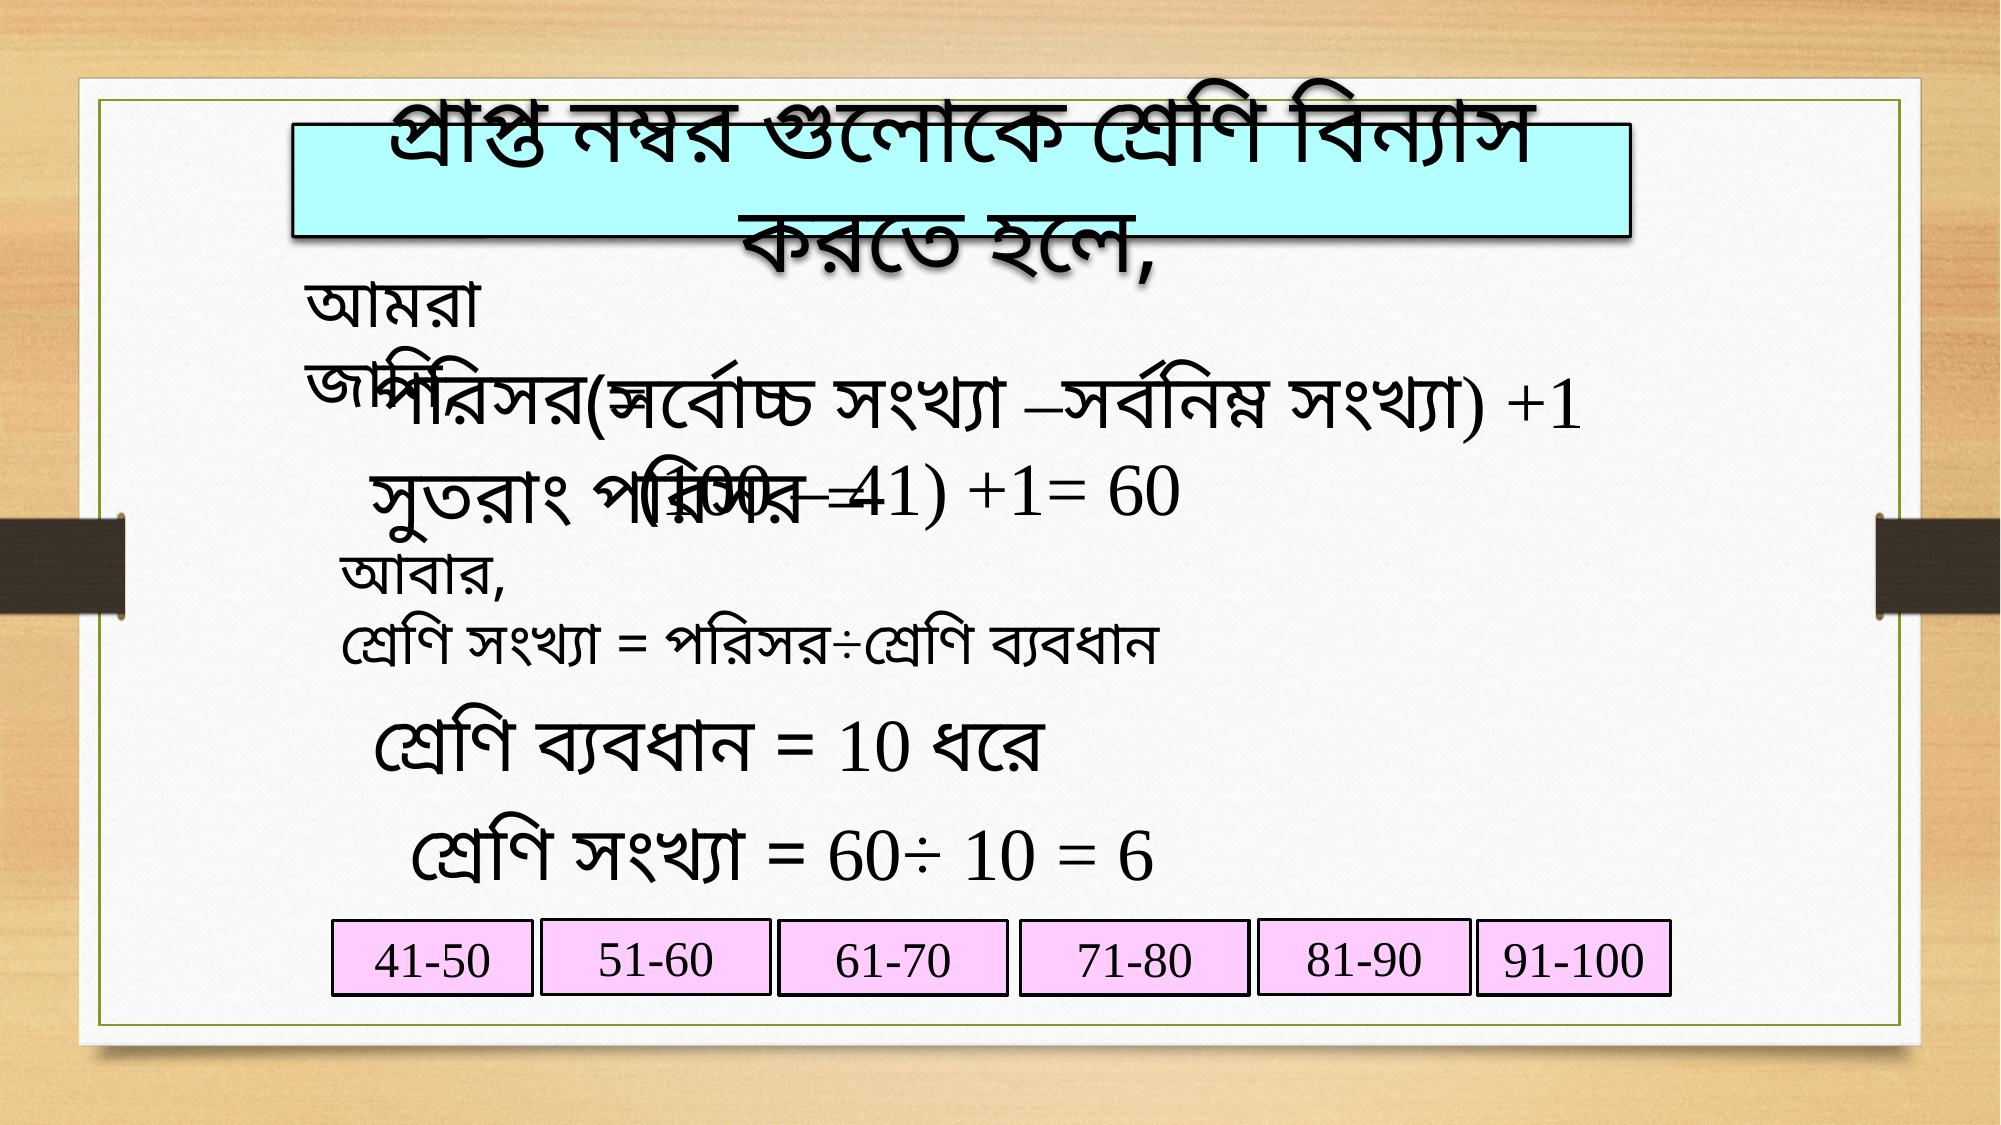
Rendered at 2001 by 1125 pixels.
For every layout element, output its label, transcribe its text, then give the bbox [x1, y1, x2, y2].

text_box আবার, শ্রেণি সংখ্যা = পরিসর÷শ্রেণি ব্যবধান [325, 548, 1191, 684]
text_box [410, 688, 1140, 905]
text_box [184, 432, 1414, 548]
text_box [332, 919, 1671, 997]
text_box প্রাপ্ত নম্বর গুলোকে শ্রেণি বিন্যাস করতে হলে, [292, 124, 1631, 237]
picture [0, 0, 2001, 1125]
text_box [290, 252, 1519, 453]
